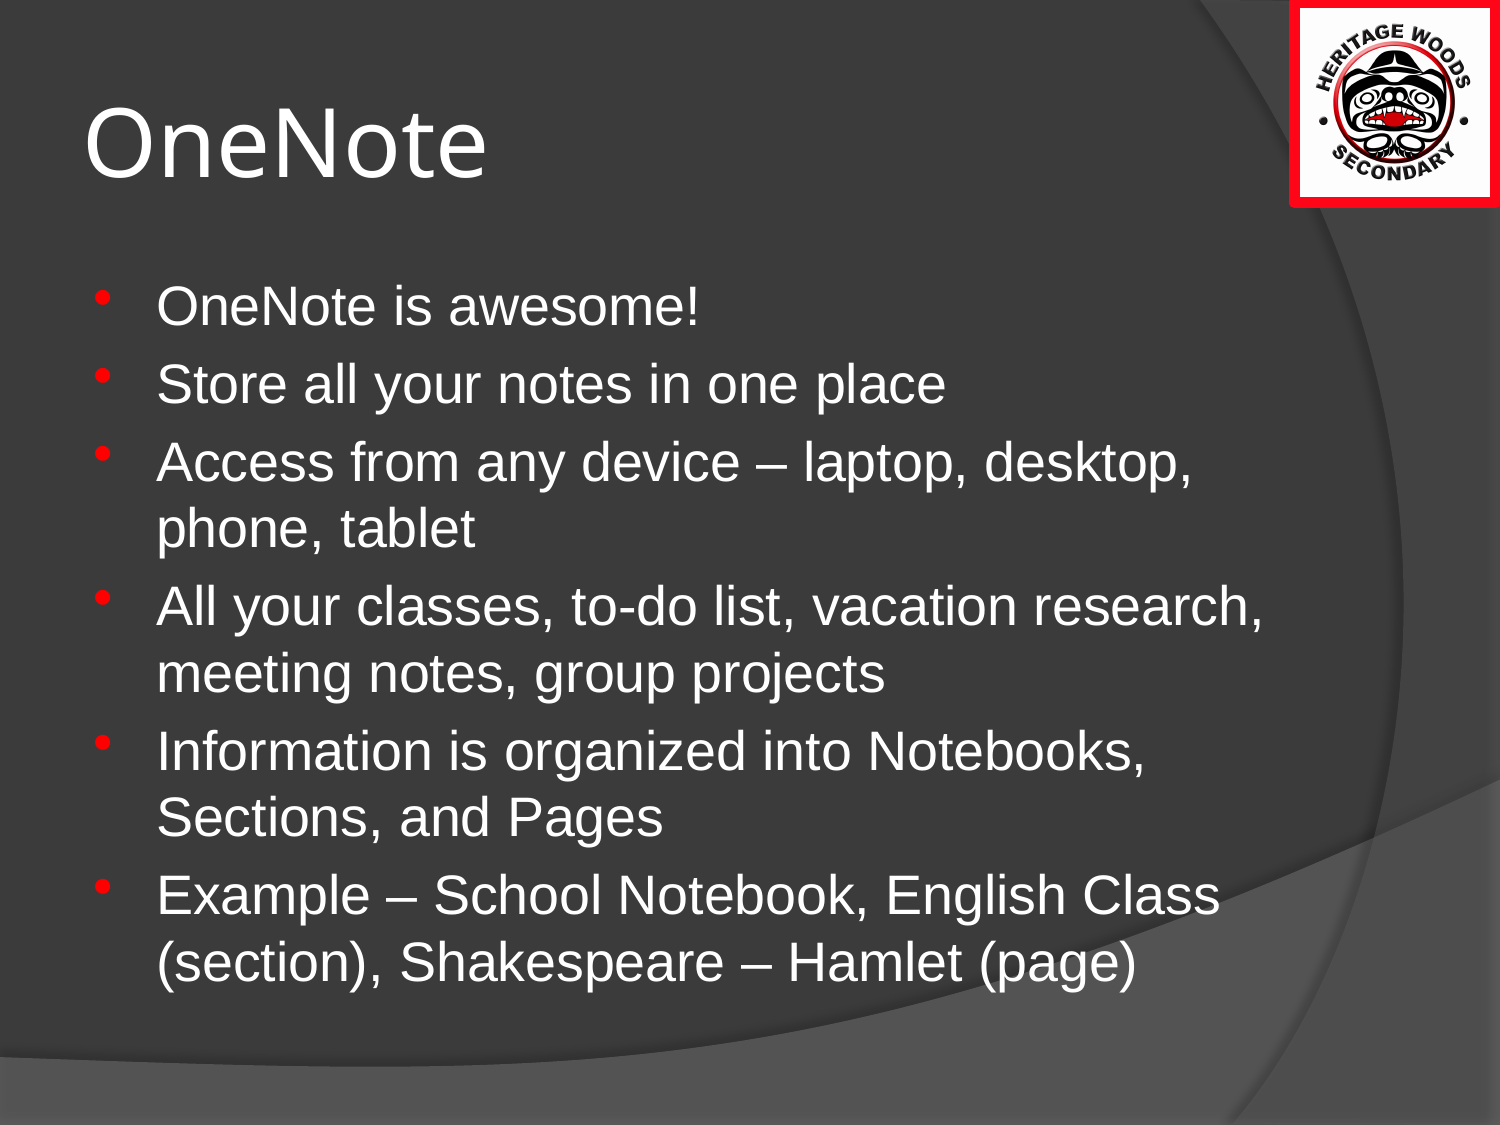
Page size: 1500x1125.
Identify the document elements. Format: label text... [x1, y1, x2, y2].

title OneNote [75, 45, 1300, 233]
list OneNote is awesome! Store all your notes in one place Access from any device – laptop, desktop, phone, tablet All your classes, to-do list, vacation research, meeting notes, group projects Information is organized into Notebooks, Sections, and Pages Example – School Notebook, English Class (section), Shakespeare – Hamlet (page) [75, 262, 1300, 1005]
picture [1300, 8, 1490, 197]
